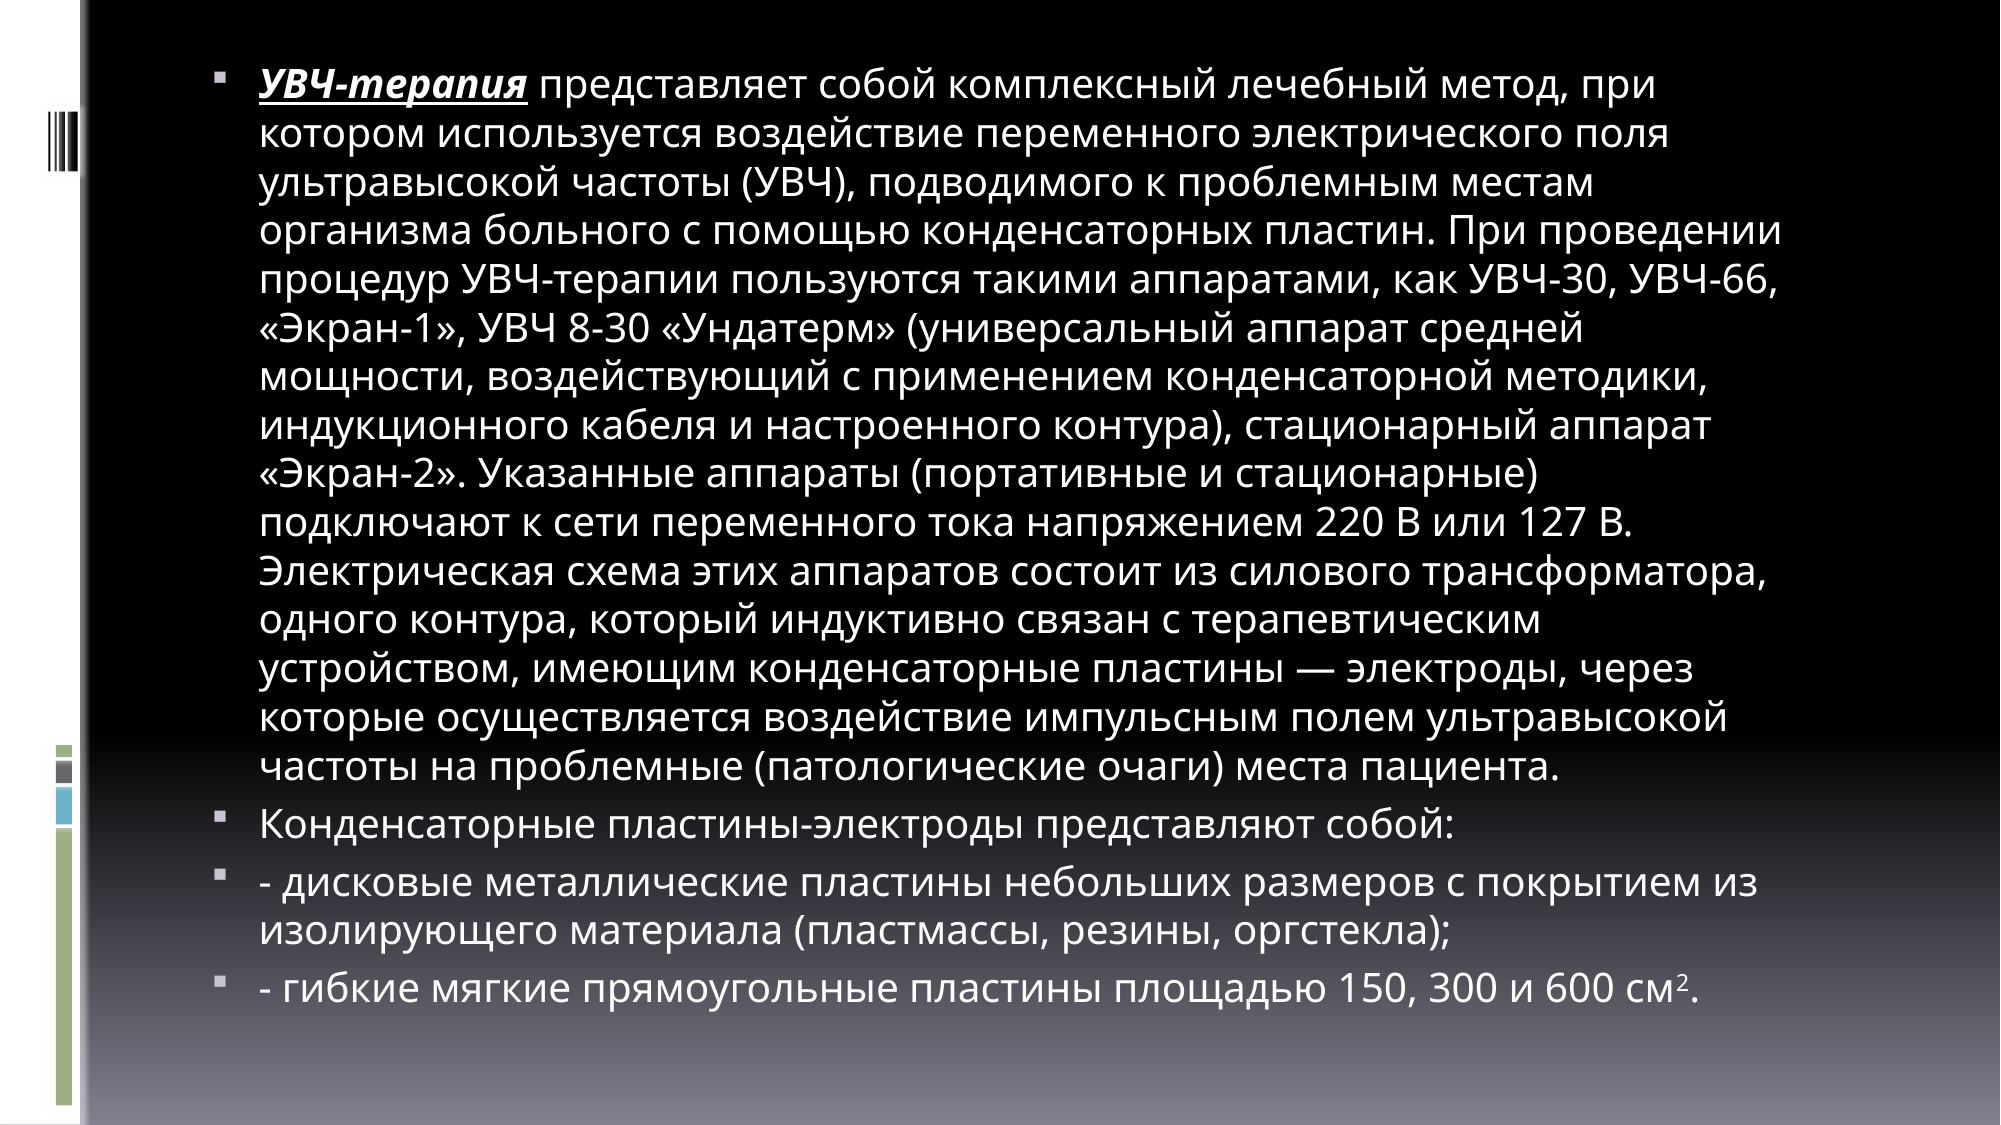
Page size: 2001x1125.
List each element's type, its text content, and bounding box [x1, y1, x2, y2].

list УВЧ-терапия представляет собой комплексный лечебный метод, при котором используется воздействие переменного электрического поля ультравысокой частоты (УВЧ), подводимого к проблемным местам организма больного с помощью конденсаторных пластин. При проведении процедур УВЧ-терапии пользуются такими аппаратами, как УВЧ-30, УВЧ-66, «Экран-1», УВЧ 8-30 «Ундатерм» (универсальный аппарат средней мощности, воздействующий с применением конденсаторной методики, индукционного кабеля и настроенного контура), стационарный аппарат «Экран-2». Указанные аппараты (портативные и стационарные) подключают к сети переменного тока напряжением 220 В или 127 В. Электрическая схема этих аппаратов состоит из силового трансформатора, одного контура, который индуктивно связан с терапевтическим устройством, имеющим конденсаторные пластины — электроды, через которые осуществляется воздействие импульсным полем ультравысокой частоты на проблемные (патологические очаги) места пациента. Конденсаторные пластины-электроды представляют собой: - дисковые металлические пластины небольших размеров с покрытием из изолирующего материала (пластмассы, резины, оргстекла); - гибкие мягкие прямоугольные пластины площадью 150, 300 и 600 см2. [187, 50, 1813, 1068]
